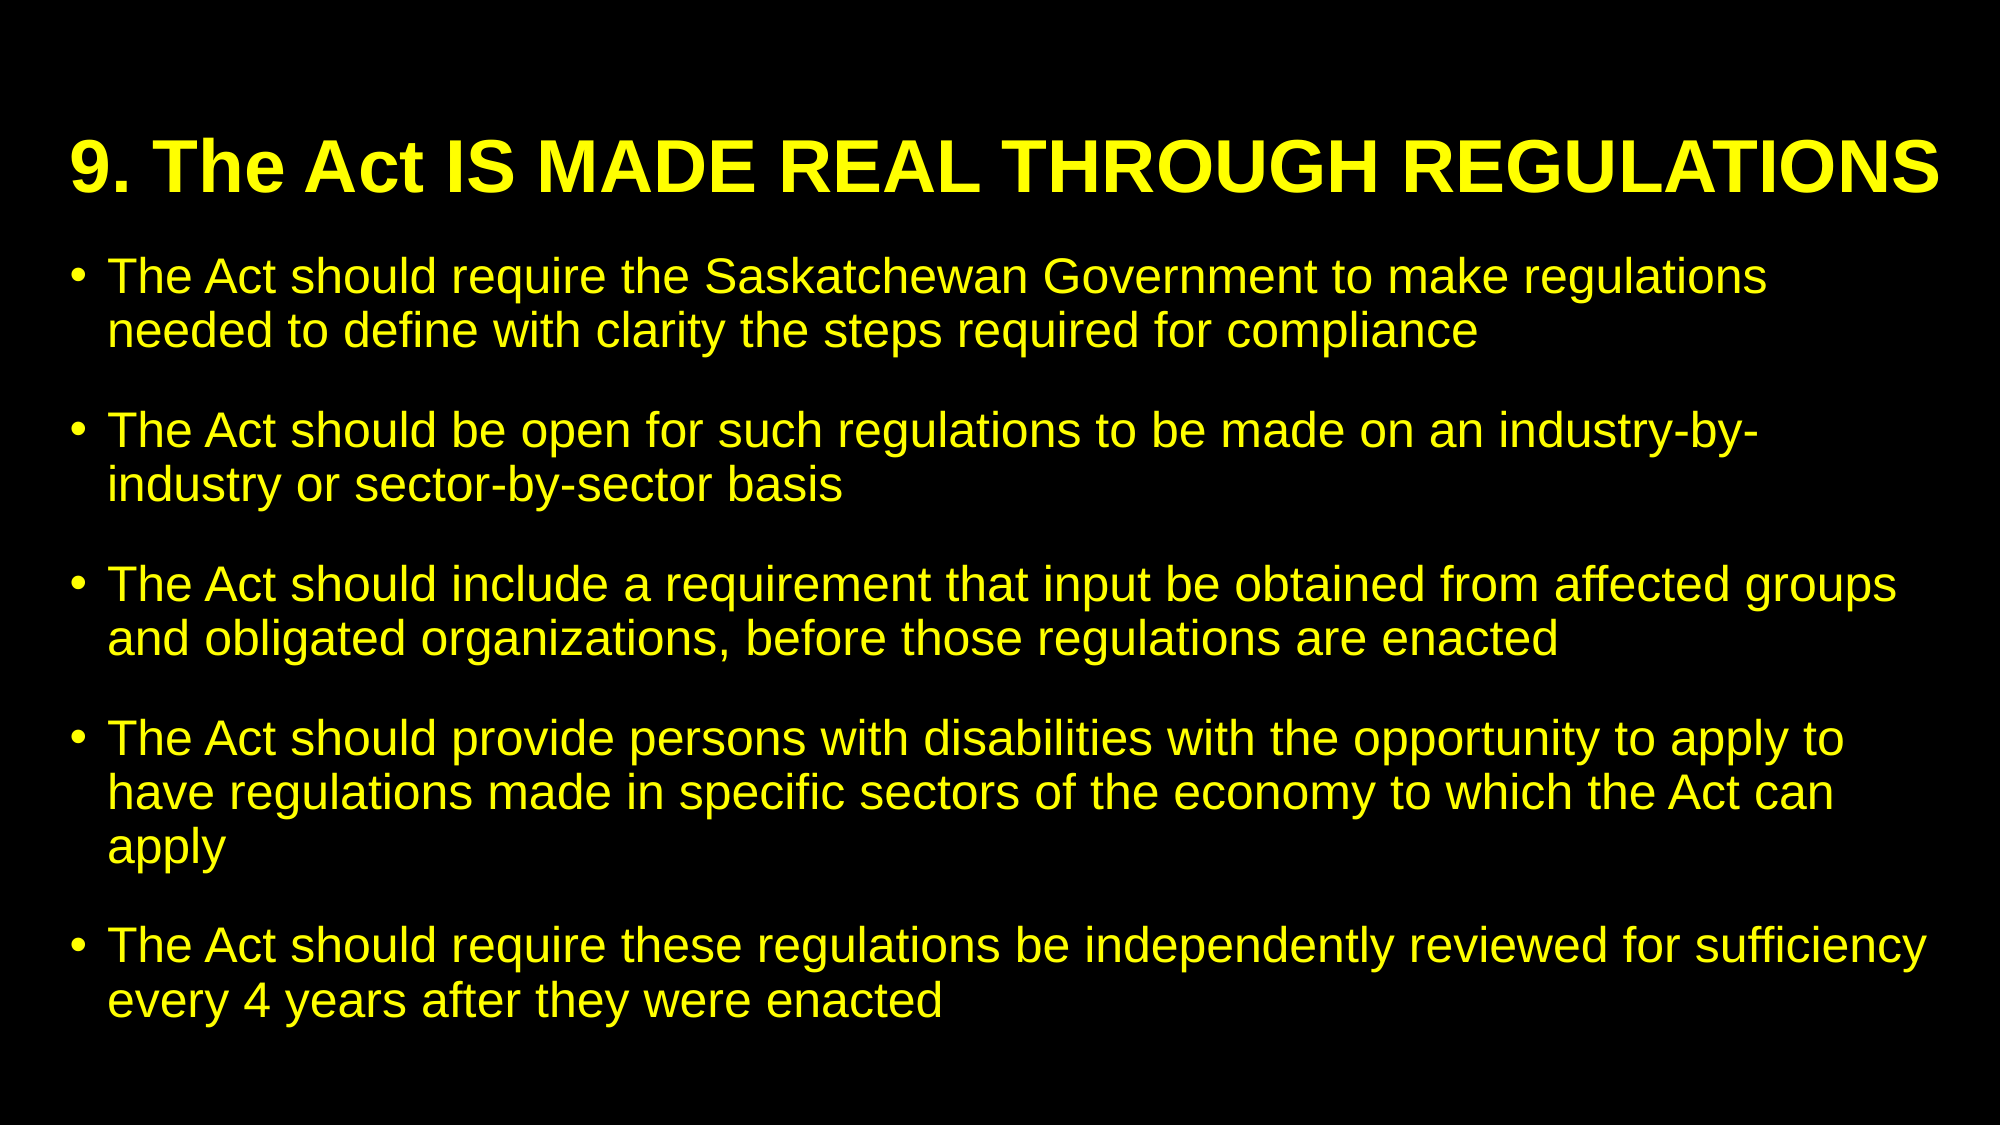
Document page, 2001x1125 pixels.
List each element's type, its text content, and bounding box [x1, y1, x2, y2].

list The Act should require the Saskatchewan Government to make regulations needed to define with clarity the steps required for compliance The Act should be open for such regulations to be made on an industry-by-industry or sector-by-sector basis The Act should include a requirement that input be obtained from affected groups and obligated organizations, before those regulations are enacted The Act should provide persons with disabilities with the opportunity to apply to have regulations made in specific sectors of the economy to which the Act can apply The Act should require these regulations be independently reviewed for sufficiency every 4 years after they were enacted [54, 243, 1949, 1100]
title 9. The Act IS MADE REAL THROUGH REGULATIONS [54, 59, 1964, 278]
